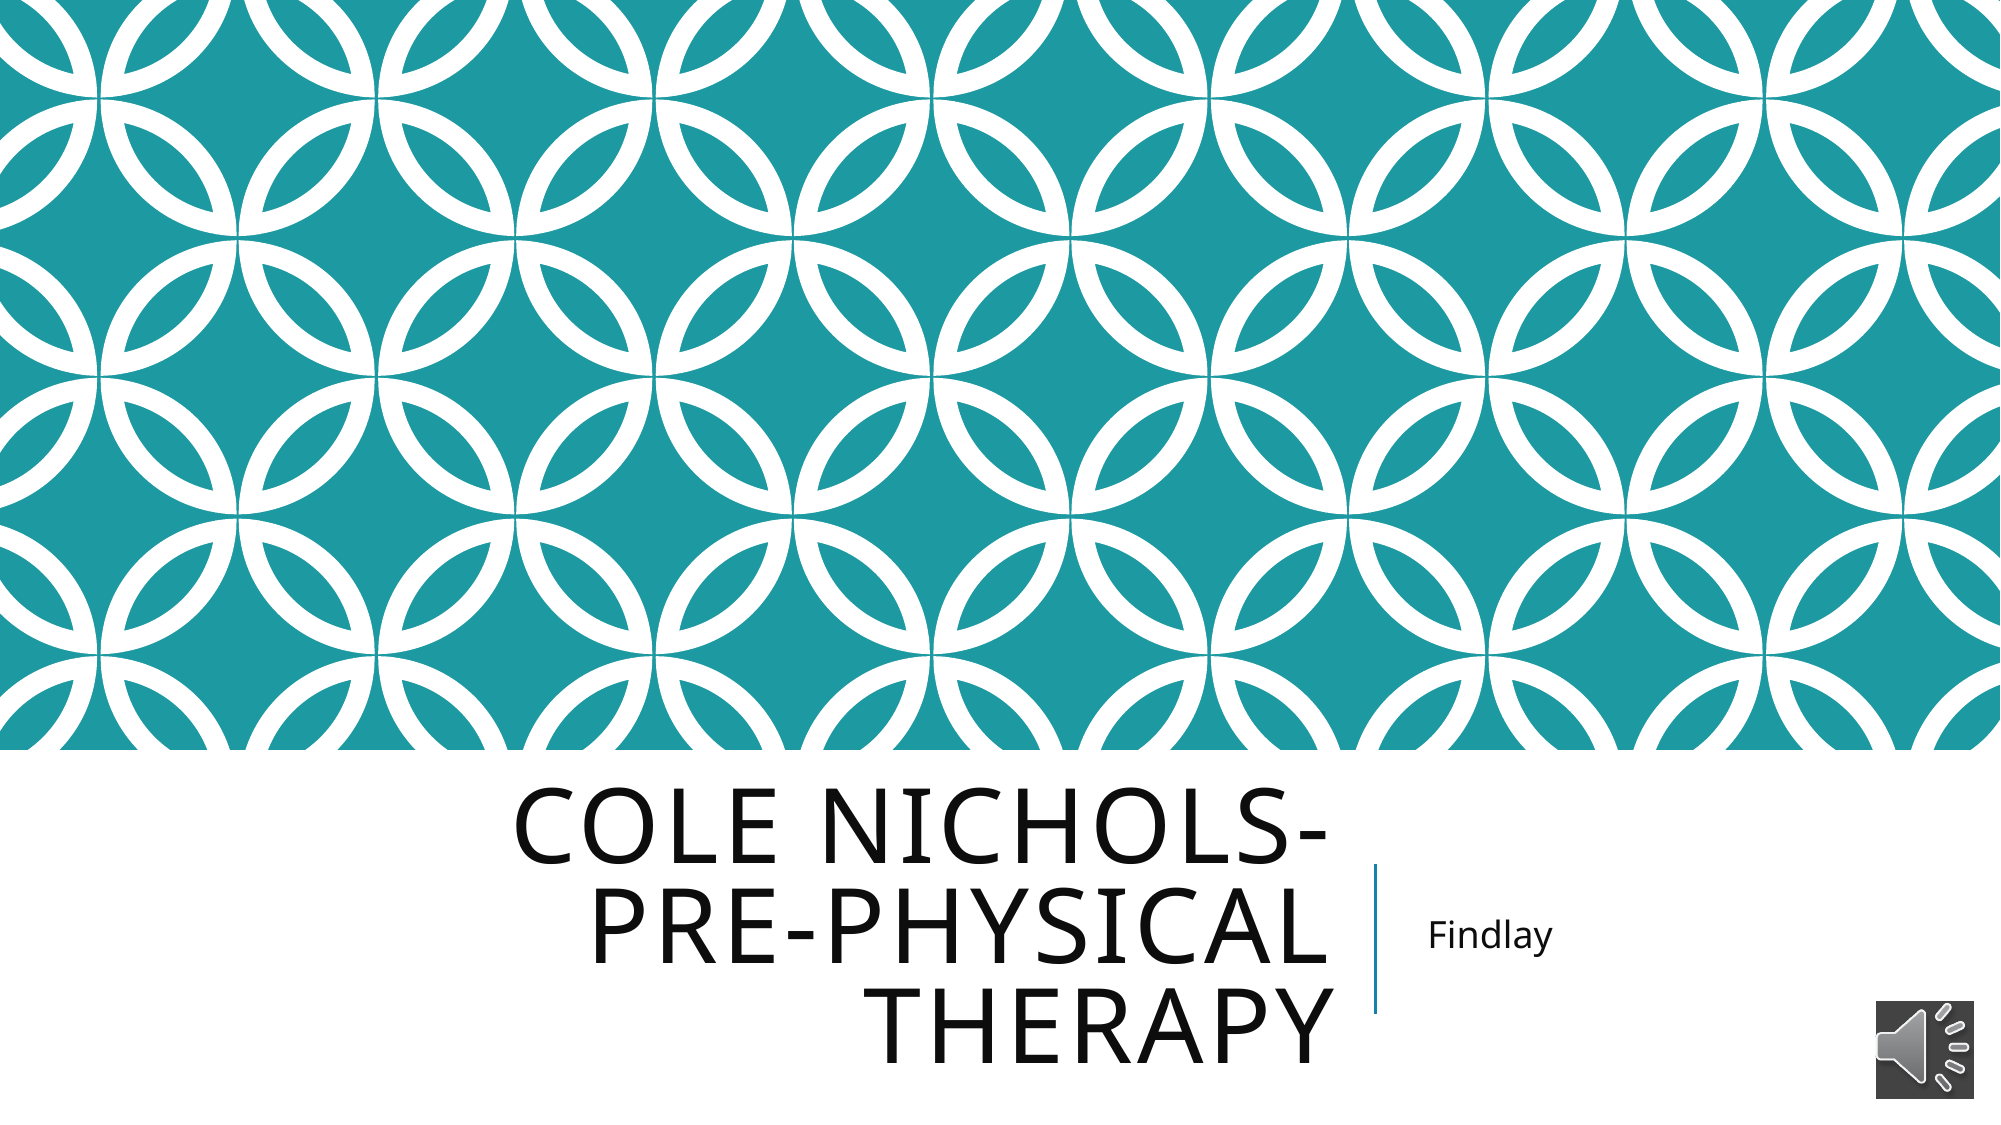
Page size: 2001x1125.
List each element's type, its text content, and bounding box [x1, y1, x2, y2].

list Findlay [1412, 813, 1938, 1054]
picture [1874, 999, 1976, 1101]
title Cole Nichols- Pre-Physical Therapy [75, 813, 1350, 1054]
